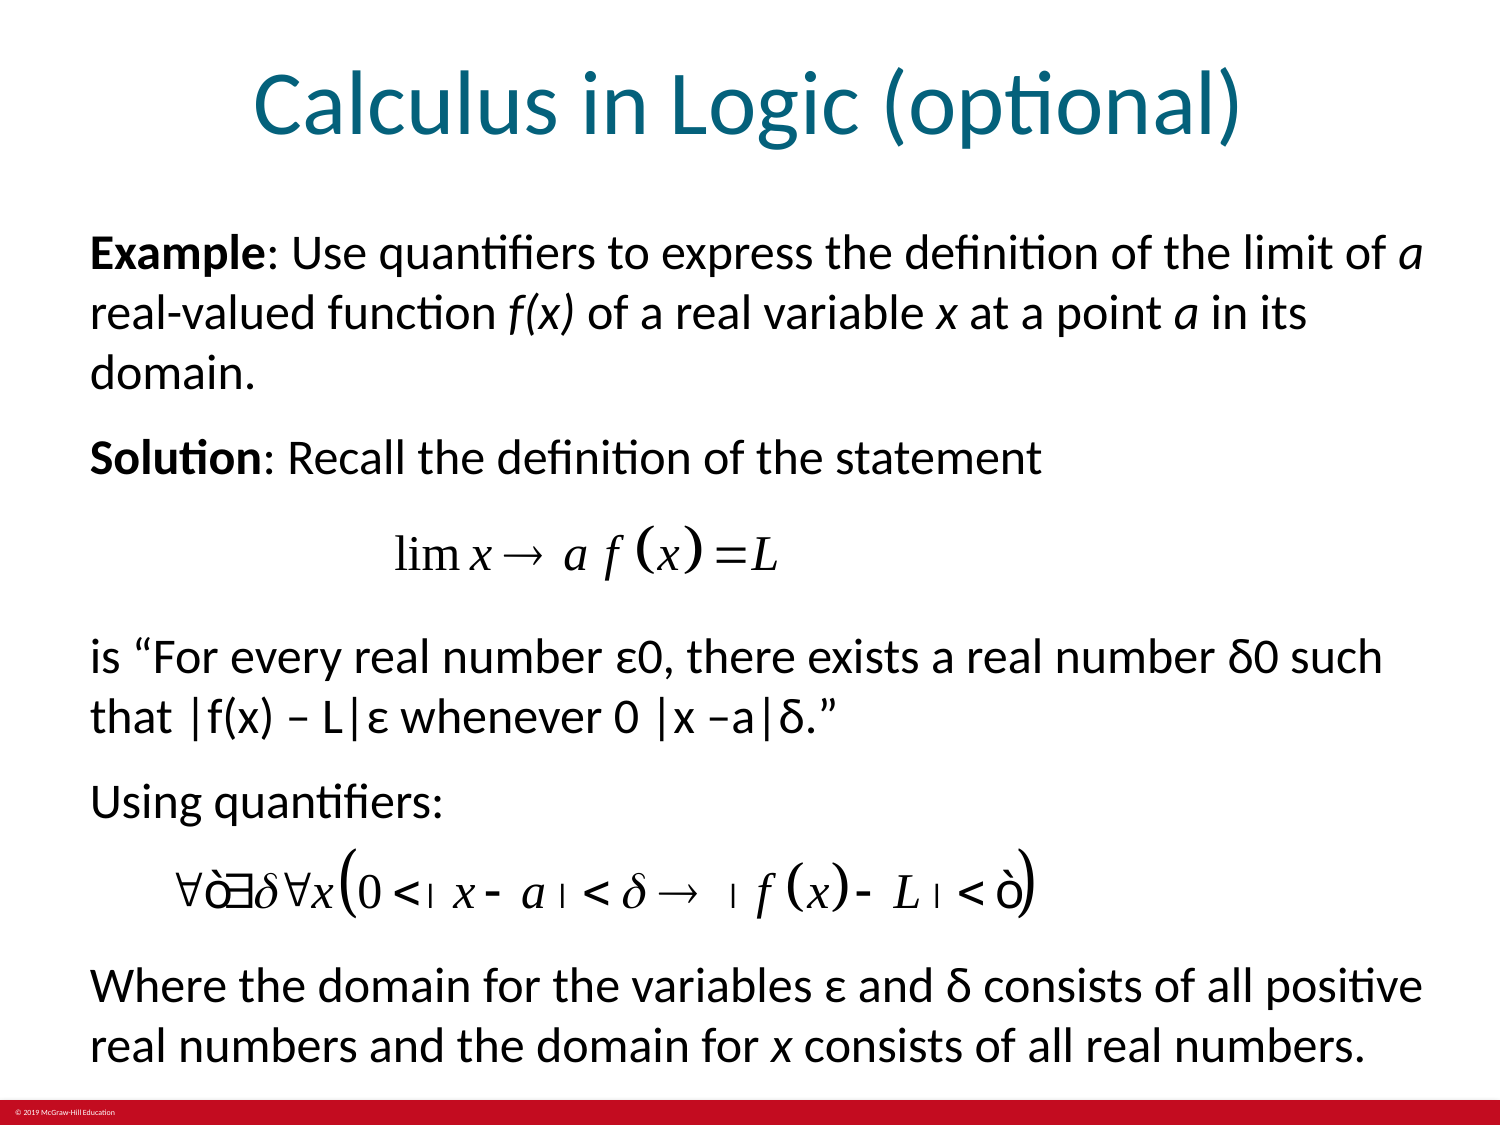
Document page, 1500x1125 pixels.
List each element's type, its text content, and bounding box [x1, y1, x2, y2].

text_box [387, 515, 788, 600]
title Calculus in Logic (optional) [0, 0, 1500, 195]
list Where the domain for the variables ε and δ consists of all positive real numbers and the domain for x consists of all real numbers. [75, 945, 1440, 1075]
list Example: Use quantifiers to express the definition of the limit of a real-valued function f(x) of a real variable x at a point a in its domain. Solution: Recall the definition of the statement [75, 212, 1440, 500]
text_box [160, 845, 1040, 947]
